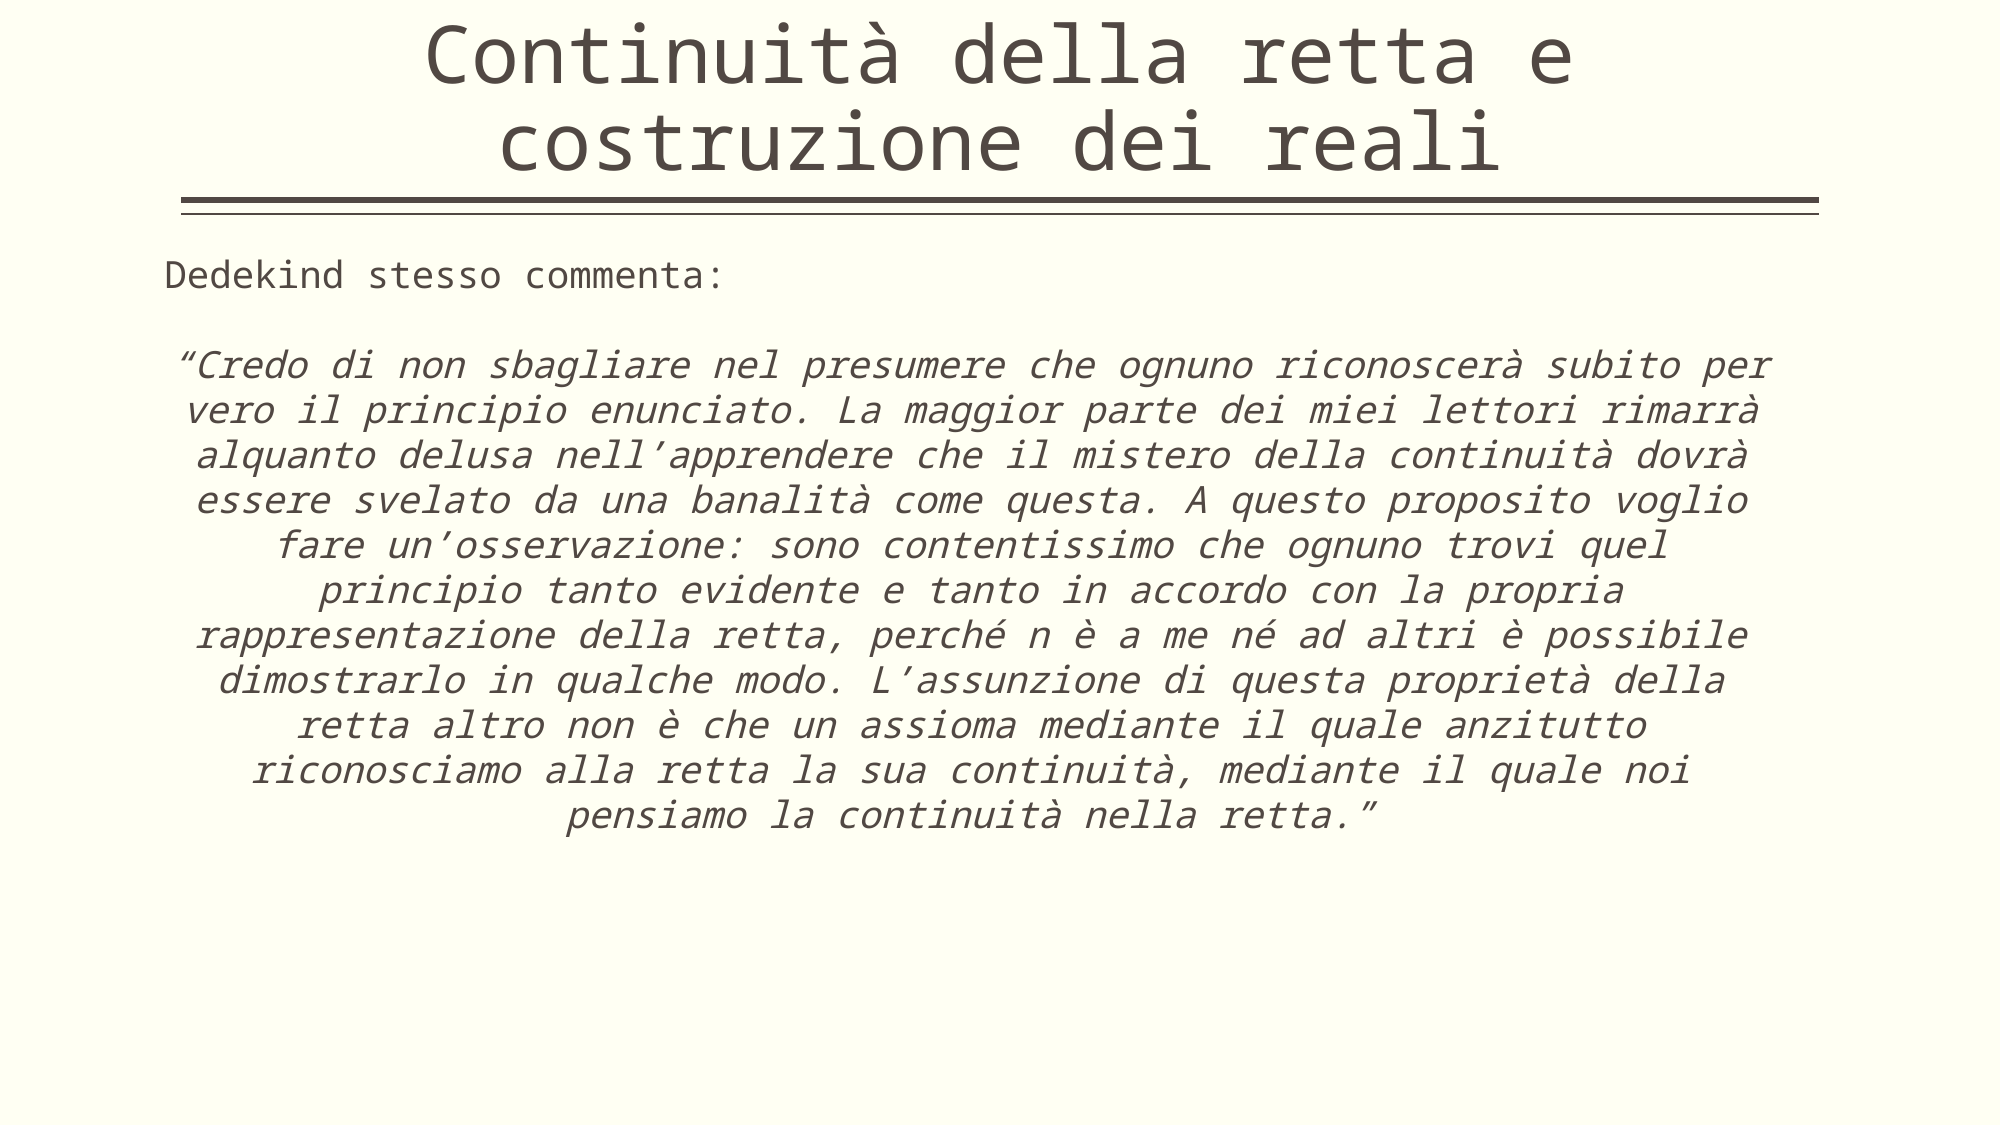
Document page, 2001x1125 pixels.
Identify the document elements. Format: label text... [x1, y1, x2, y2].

text_box Dedekind stesso commenta: “Credo di non sbagliare nel presumere che ognuno riconoscerà subito per vero il principio enunciato. La maggior parte dei miei lettori rimarrà alquanto delusa nell’apprendere che il mistero della continuità dovrà essere svelato da una banalità come questa. A questo proposito voglio fare un’osservazione: sono contentissimo che ognuno trovi quel principio tanto evidente e tanto in accordo con la propria rappresentazione della retta, perché n è a me né ad altri è possibile dimostrarlo in qualche modo. L’assunzione di questa proprietà della retta altro non è che un assioma mediante il quale anzitutto riconosciamo alla retta la sua continuità, mediante il quale noi pensiamo la continuità nella retta.” [149, 243, 1792, 844]
title Continuità della retta e costruzione dei reali [184, 7, 1816, 195]
